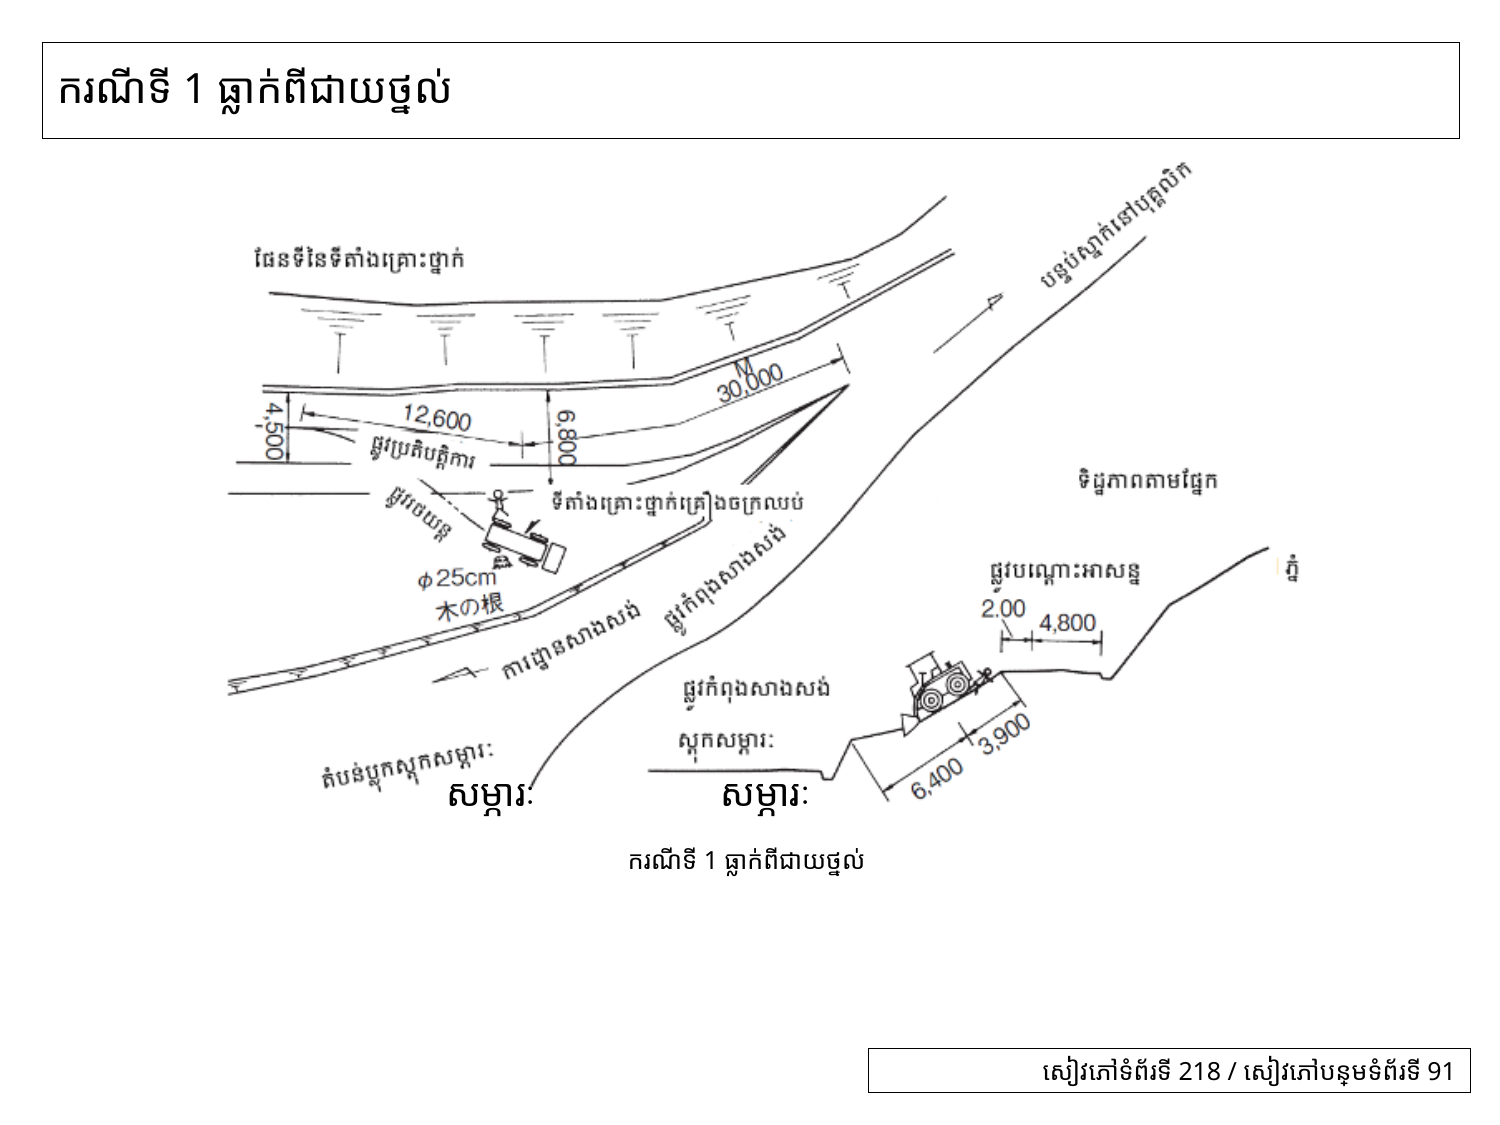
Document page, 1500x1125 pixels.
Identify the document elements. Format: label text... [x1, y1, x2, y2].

picture [214, 151, 1317, 819]
text_box សៀវភៅទំព័រទី 218 / សៀវភៅបន្ថែមទំព័រទី 91 [868, 1048, 1471, 1093]
title ករណីទី 1 ធ្លាក់ពីជាយថ្នល់ [42, 42, 1460, 139]
text_box ករណីទី 1 ធ្លាក់ពីជាយថ្នល់ [493, 837, 1007, 882]
